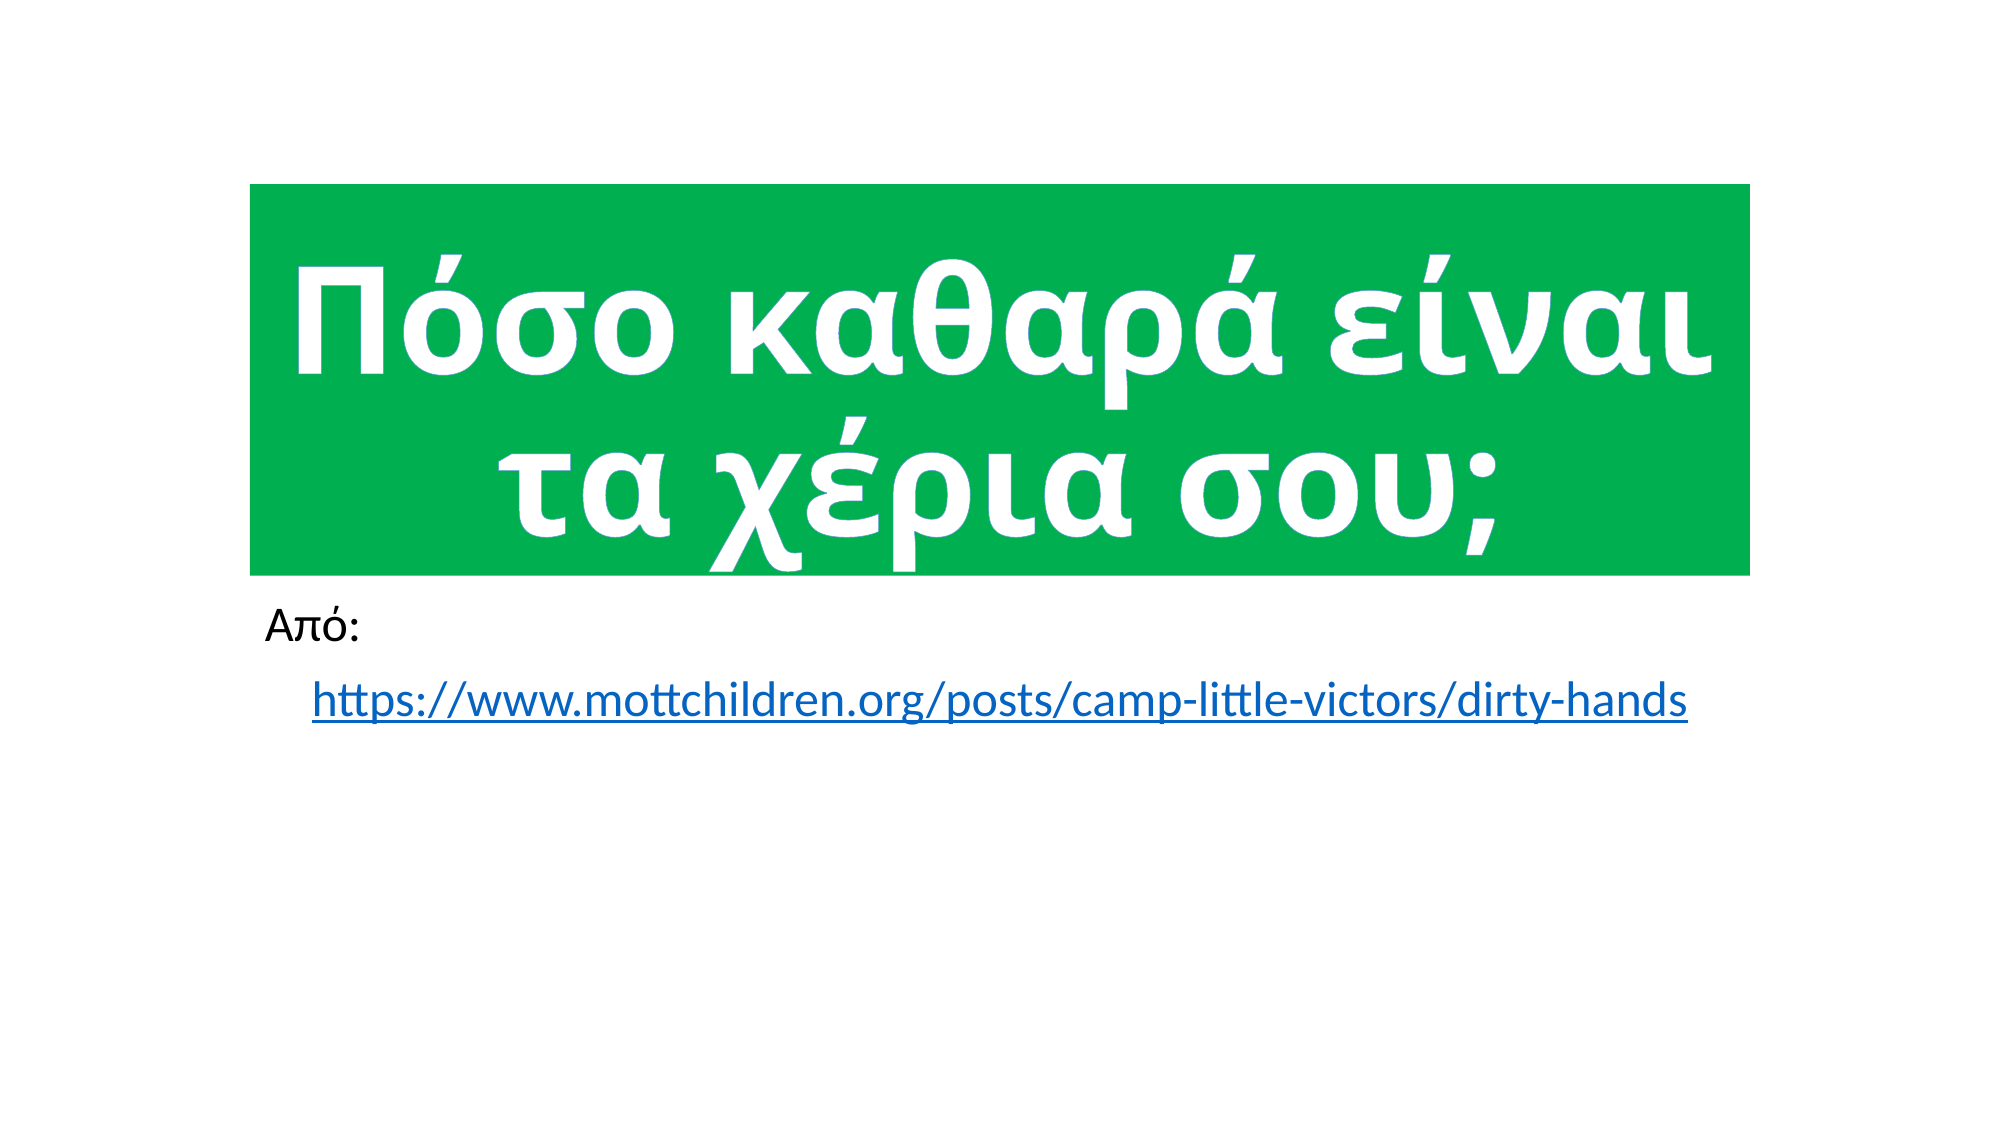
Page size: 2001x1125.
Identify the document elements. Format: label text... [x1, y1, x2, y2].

subtitle Από: https://www.mottchildren.org/posts/camp-little-victors/dirty-hands [249, 590, 1750, 863]
title Πόσο καθαρά είναι τα χέρια σου; [249, 184, 1750, 576]
